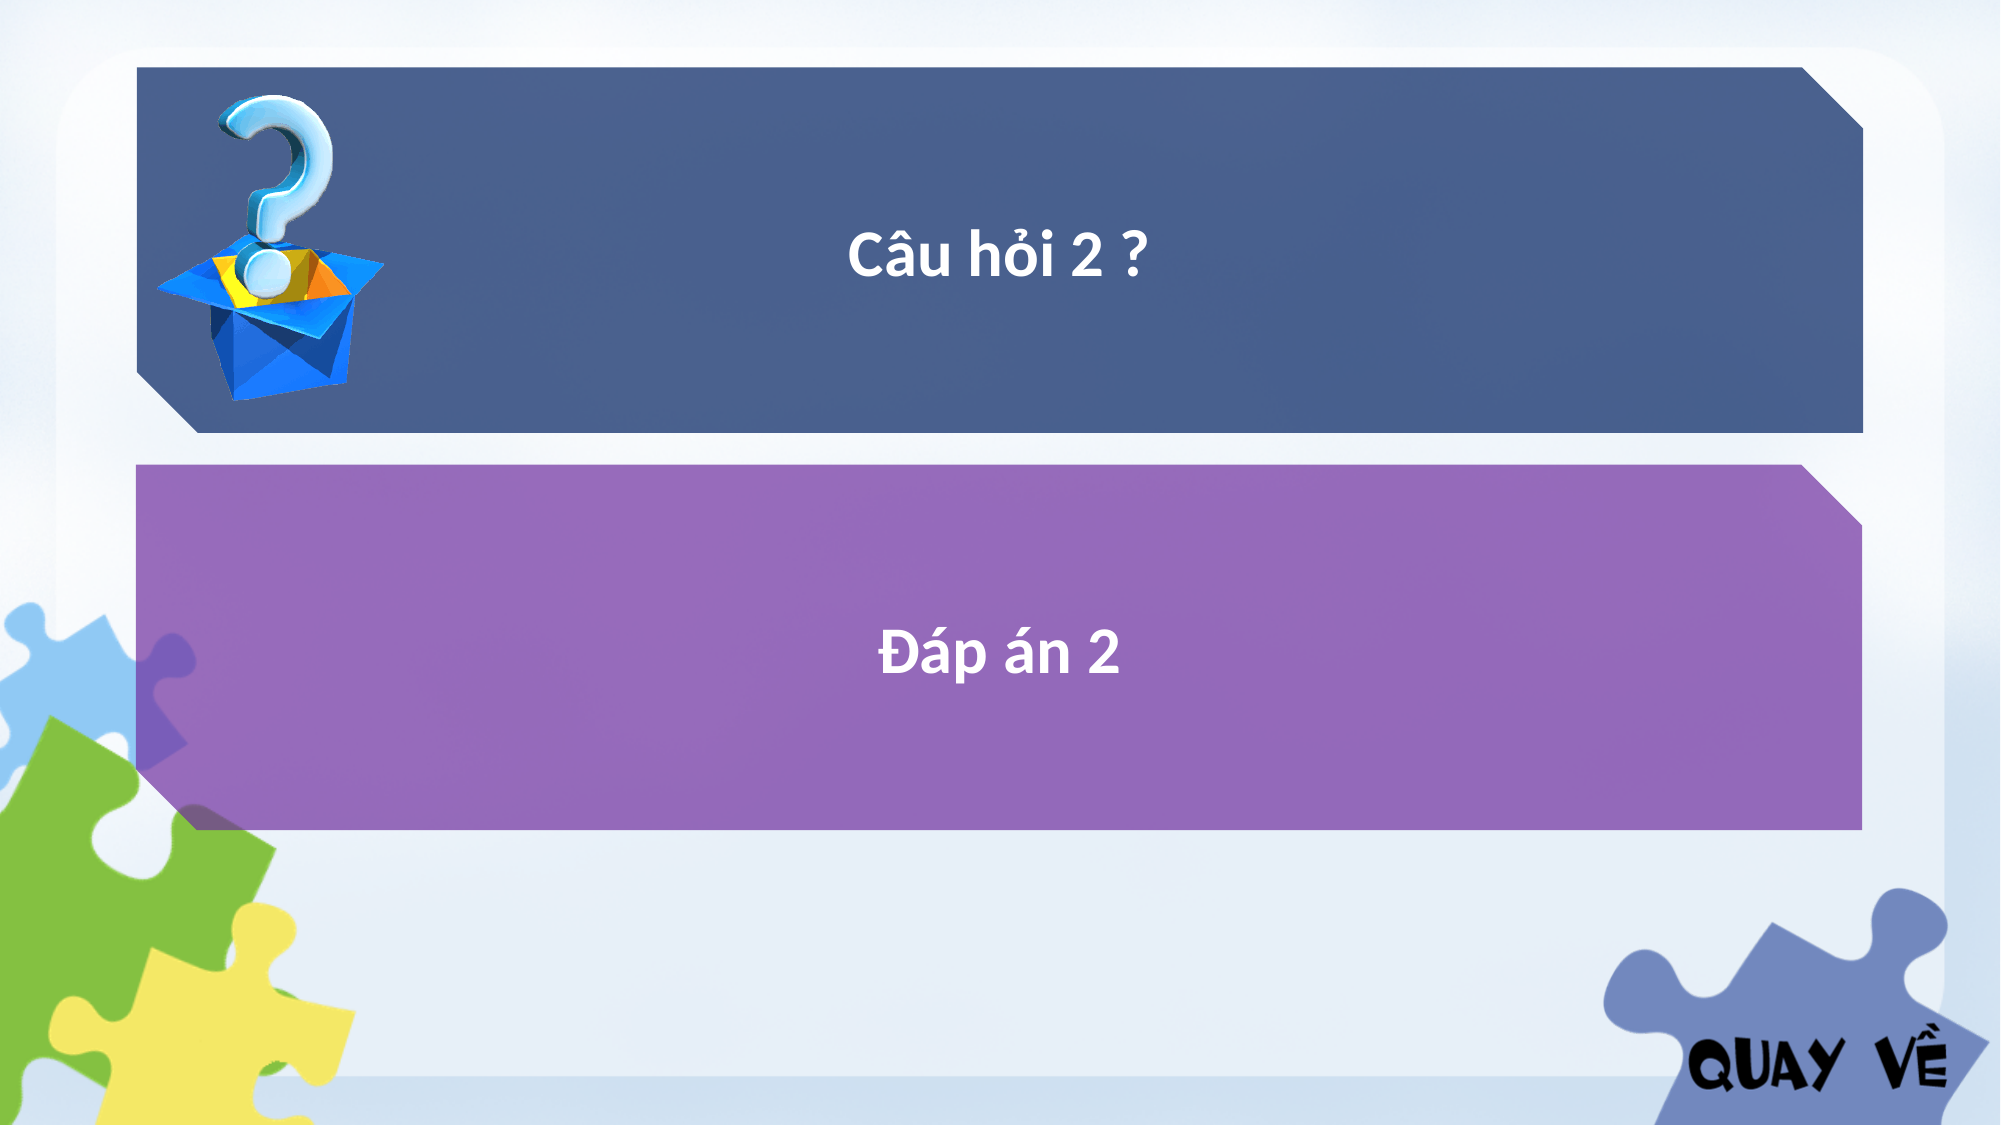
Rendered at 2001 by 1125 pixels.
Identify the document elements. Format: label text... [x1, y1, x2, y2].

picture [0, 0, 2001, 1125]
text_box Câu hỏi 2 ? [135, 66, 1865, 434]
text_box Đáp án 2 [134, 463, 1864, 832]
